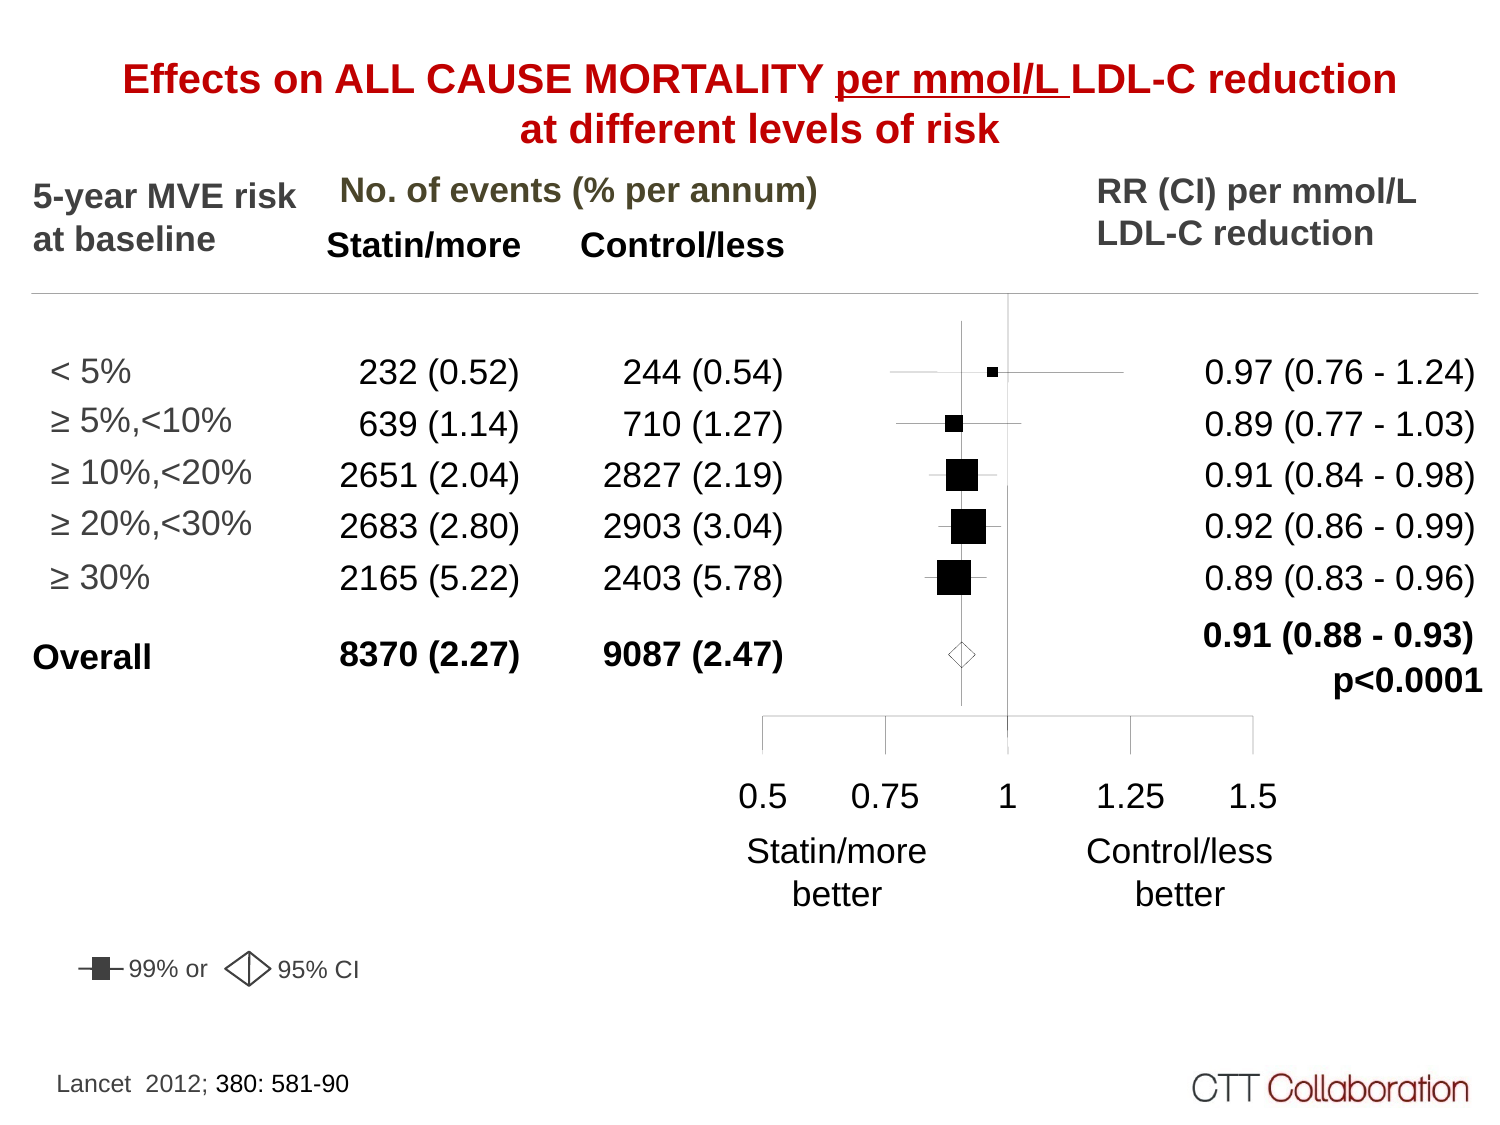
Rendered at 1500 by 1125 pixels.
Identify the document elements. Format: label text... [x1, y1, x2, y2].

text_box Control/less better [1086, 828, 1274, 914]
text_box [937, 578, 971, 595]
text_box [987, 367, 998, 372]
text_box 2651 (2.04) [339, 452, 521, 495]
picture [1187, 1065, 1476, 1108]
text_box 0.97 (0.76 - 1.24) [1204, 349, 1477, 393]
text_box 1 [997, 773, 1018, 817]
text_box 8370 (2.27) [339, 630, 521, 674]
text_box 0.75 [850, 773, 921, 816]
text_box 9087 (2.47) [602, 630, 785, 674]
text_box Control/less [580, 232, 786, 265]
text_box < 5% [49, 348, 132, 391]
text_box ≥ 20%,<30% [50, 500, 253, 543]
text_box ≥ 5%,<10% [50, 397, 233, 441]
text_box 1.25 [1096, 773, 1166, 816]
text_box 2903 (3.04) [602, 503, 785, 547]
text_box ≥ 10%,<20% [50, 448, 253, 492]
text_box 2683 (2.80) [339, 503, 521, 547]
text_box 639 (1.14) [348, 400, 521, 444]
text_box 1.5 [1228, 773, 1278, 816]
text_box p<0.0001 [1332, 656, 1494, 700]
text_box 2403 (5.78) [602, 554, 785, 598]
text_box 232 (0.52) [348, 349, 521, 393]
text_box [951, 509, 986, 526]
text_box RR (CI) per mmol/L LDL-C reduction [1096, 232, 1427, 253]
text_box [937, 560, 971, 577]
text_box [225, 951, 249, 986]
text_box 95% CI [277, 953, 361, 984]
text_box [945, 424, 963, 432]
text_box Overall [32, 634, 153, 678]
text_box ≥ 30% [50, 553, 151, 597]
text_box 0.5 [738, 773, 788, 816]
text_box [946, 459, 978, 491]
text_box Statin/more [326, 232, 522, 265]
text_box 0.89 (0.77 - 1.03) [1204, 400, 1477, 444]
text_box [951, 527, 986, 544]
text_box 244 (0.54) [612, 349, 785, 393]
text_box [92, 957, 110, 968]
text_box [92, 969, 110, 980]
text_box [945, 415, 963, 423]
text_box Statin/more better [746, 828, 928, 914]
text_box [250, 952, 271, 986]
text_box [987, 373, 998, 377]
text_box 0.92 (0.86 - 0.99) [1204, 503, 1477, 547]
text_box 2165 (5.22) [339, 554, 521, 598]
text_box Effects on ALL CAUSE MORTALITY per mmol/L LDL-C reduction at different levels of risk [85, 44, 1435, 232]
text_box 2827 (2.19) [602, 452, 785, 495]
text_box 0.91 (0.88 - 0.93) [1202, 611, 1485, 655]
text_box 710 (1.27) [612, 400, 785, 444]
text_box Lancet 2012; 380: 581-90 [41, 1060, 365, 1106]
text_box 99% or [128, 952, 208, 983]
text_box 0.89 (0.83 - 0.96) [1204, 554, 1477, 598]
text_box 5-year MVE risk at baseline [32, 173, 298, 259]
text_box 0.91 (0.84 - 0.98) [1204, 452, 1477, 495]
